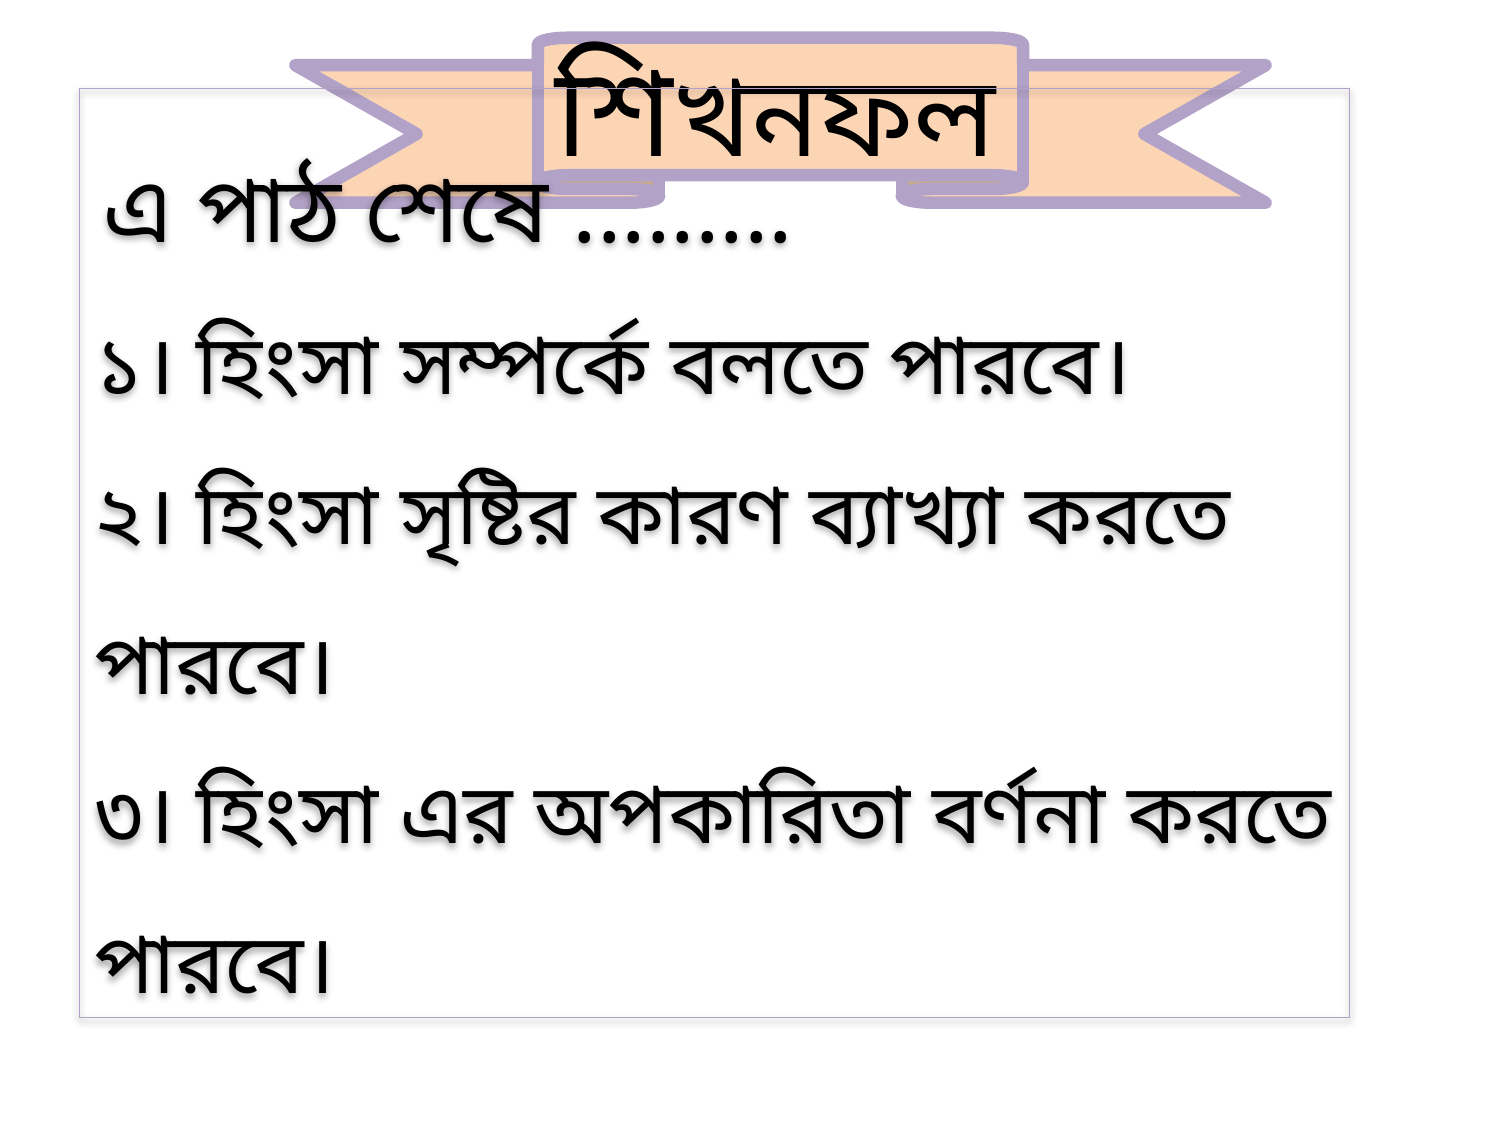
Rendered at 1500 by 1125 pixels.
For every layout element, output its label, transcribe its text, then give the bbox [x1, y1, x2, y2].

text_box এ পাঠ শেষে ......... ১। হিংসা সম্পর্কে বলতে পারবে। ২। হিংসা সৃষ্টির কারণ ব্যাখ্যা করতে পারবে। ৩। হিংসা এর অপকারিতা বর্ণনা করতে পারবে। [79, 88, 1350, 1018]
text_box শিখনফল [293, 35, 1268, 86]
